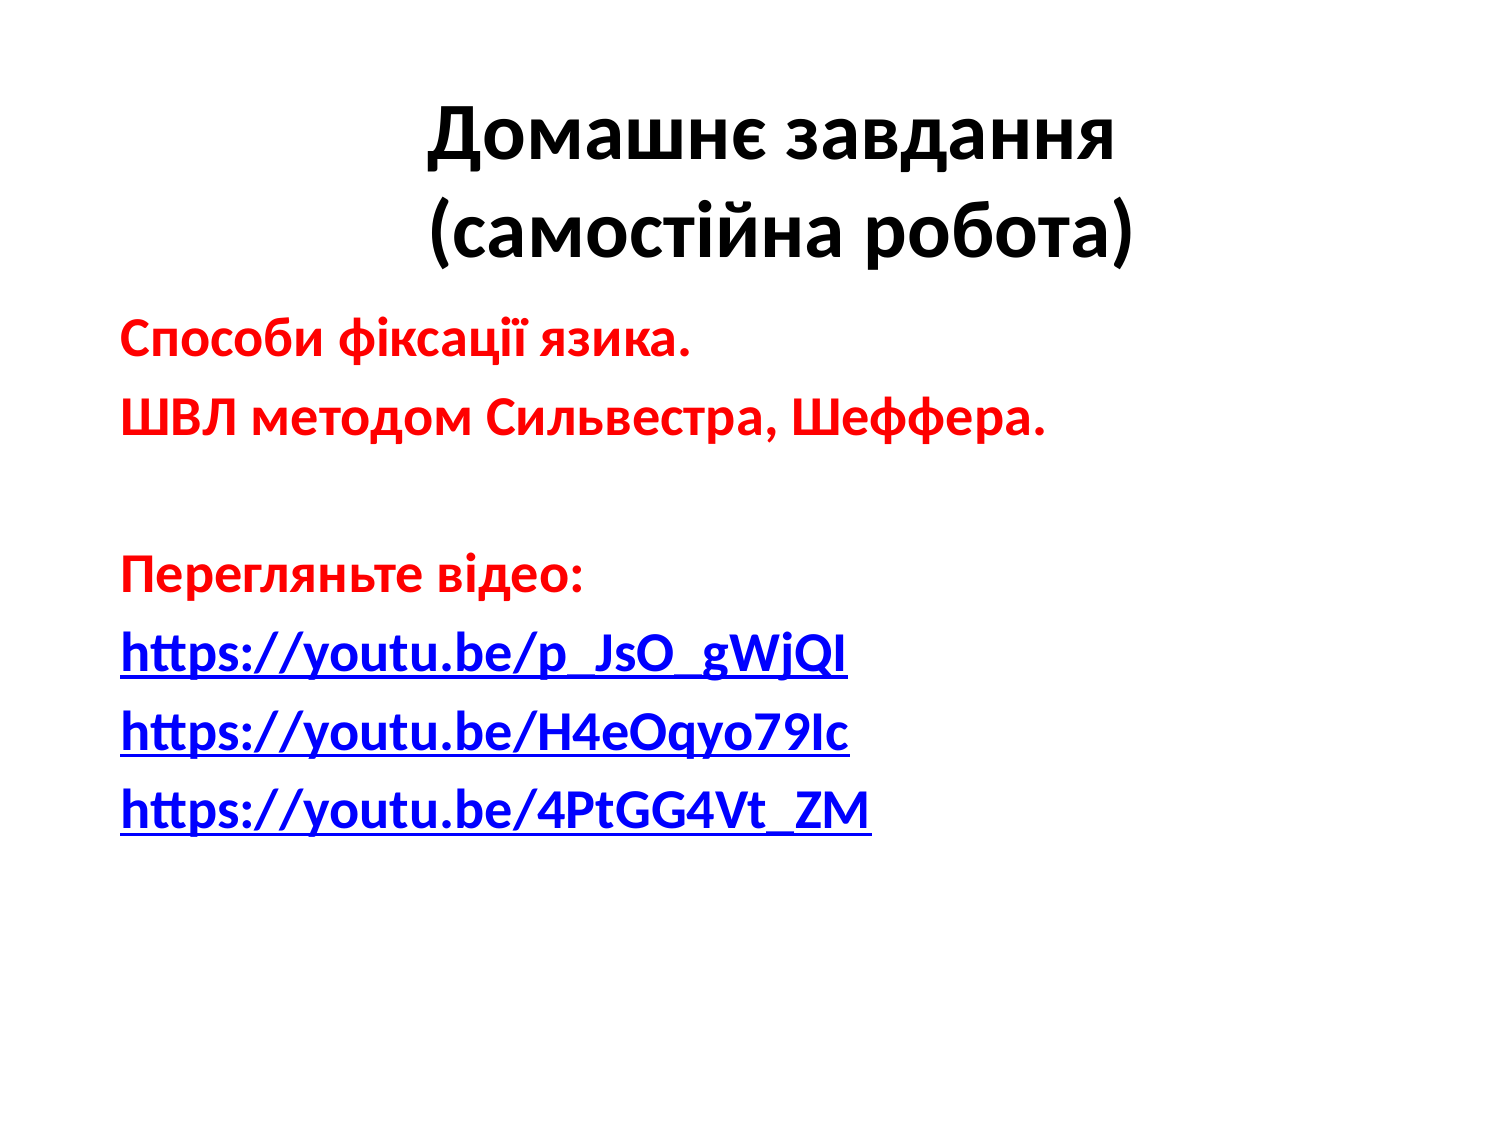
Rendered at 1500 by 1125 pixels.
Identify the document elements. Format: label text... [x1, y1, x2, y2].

title Домашнє завдання (самостійна робота) [140, 70, 1425, 282]
subtitle Способи фіксації язика. ШВЛ методом Сильвестра, Шеффера. Перегляньте відео: https://youtu.be/p_JsO_gWjQI https://youtu.be/H4eOqyo79Ic https://youtu.be/4PtGG4Vt_ZM [105, 292, 1425, 850]
